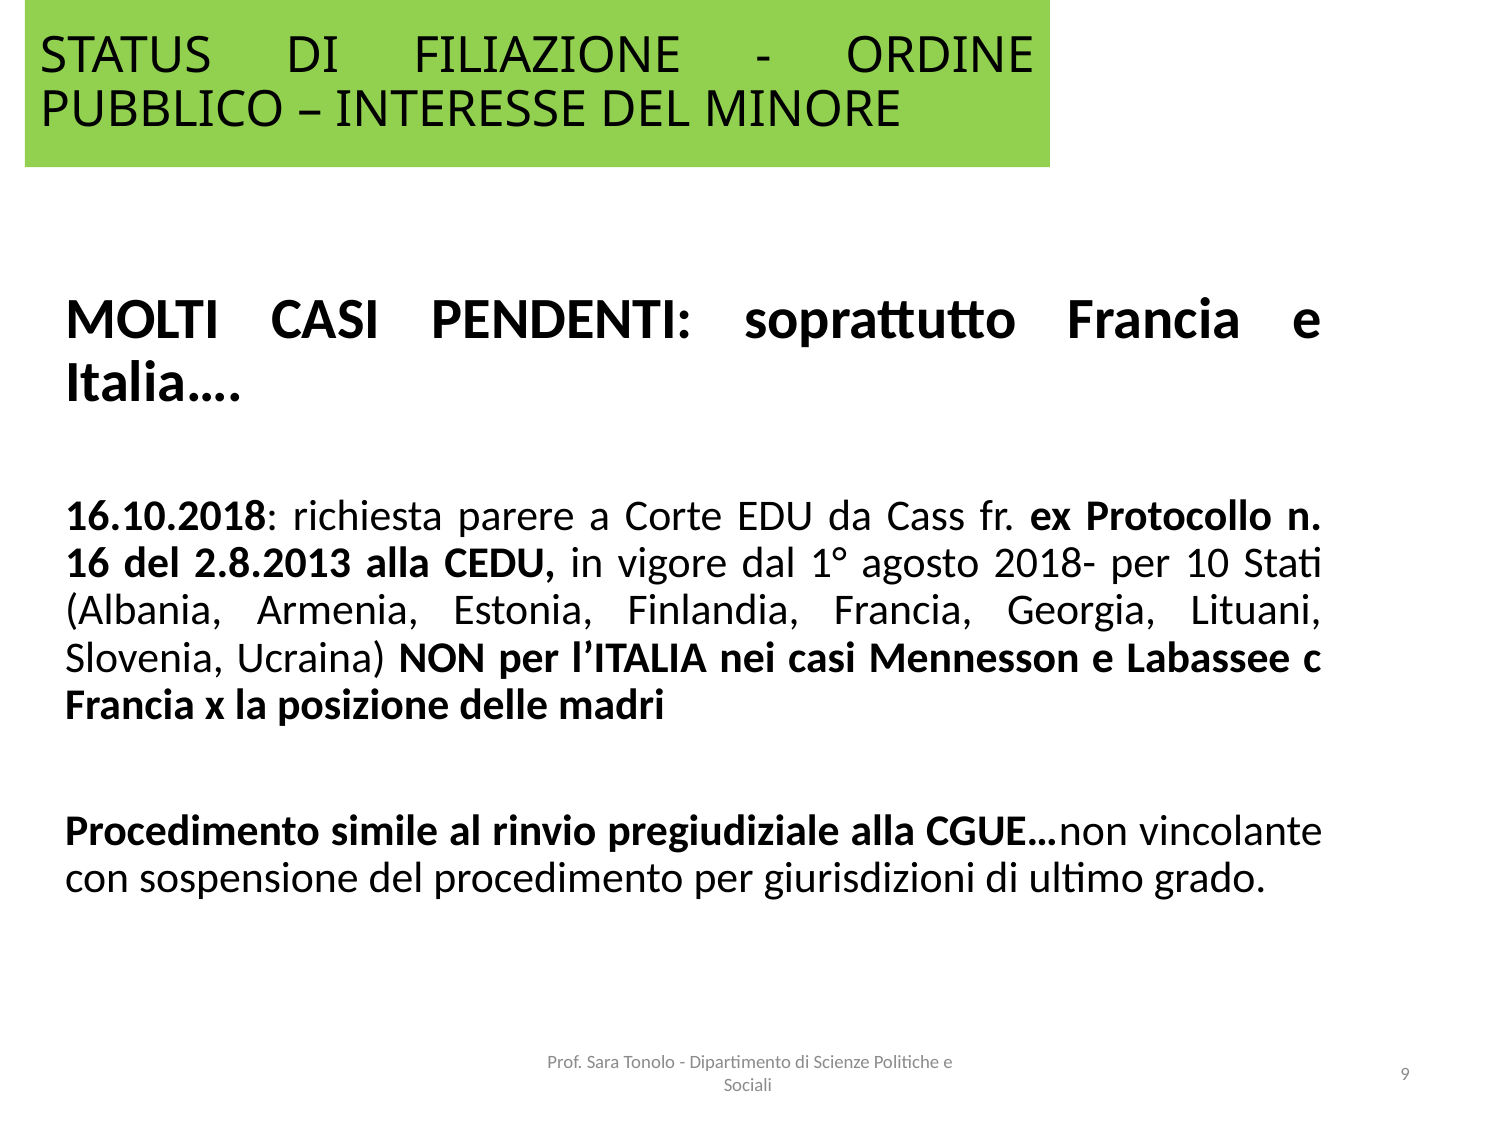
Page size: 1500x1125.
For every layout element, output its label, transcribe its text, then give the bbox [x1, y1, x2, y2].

title STATUS DI FILIAZIONE - ORDINE PUBBLICO – INTERESSE DEL MINORE [24, 0, 1050, 168]
list MOLTI CASI PENDENTI: soprattutto Francia e Italia…. 16.10.2018: richiesta parere a Corte EDU da Cass fr. ex Protocollo n. 16 del 2.8.2013 alla CEDU, in vigore dal 1° agosto 2018- per 10 Stati (Albania, Armenia, Estonia, Finlandia, Francia, Georgia, Lituani, Slovenia, Ucraina) NON per l’ITALIA nei casi Mennesson e Labassee c Francia x la posizione delle madri Procedimento simile al rinvio pregiudiziale alla CGUE…non vincolante con sospensione del procedimento per giurisdizioni di ultimo grado. [50, 212, 1338, 1052]
footer Prof. Sara Tonolo - Dipartimento di Scienze Politiche e Sociali [512, 1052, 988, 1103]
slide_number 9 [1074, 1042, 1425, 1103]
text_box [74, 299, 1125, 376]
